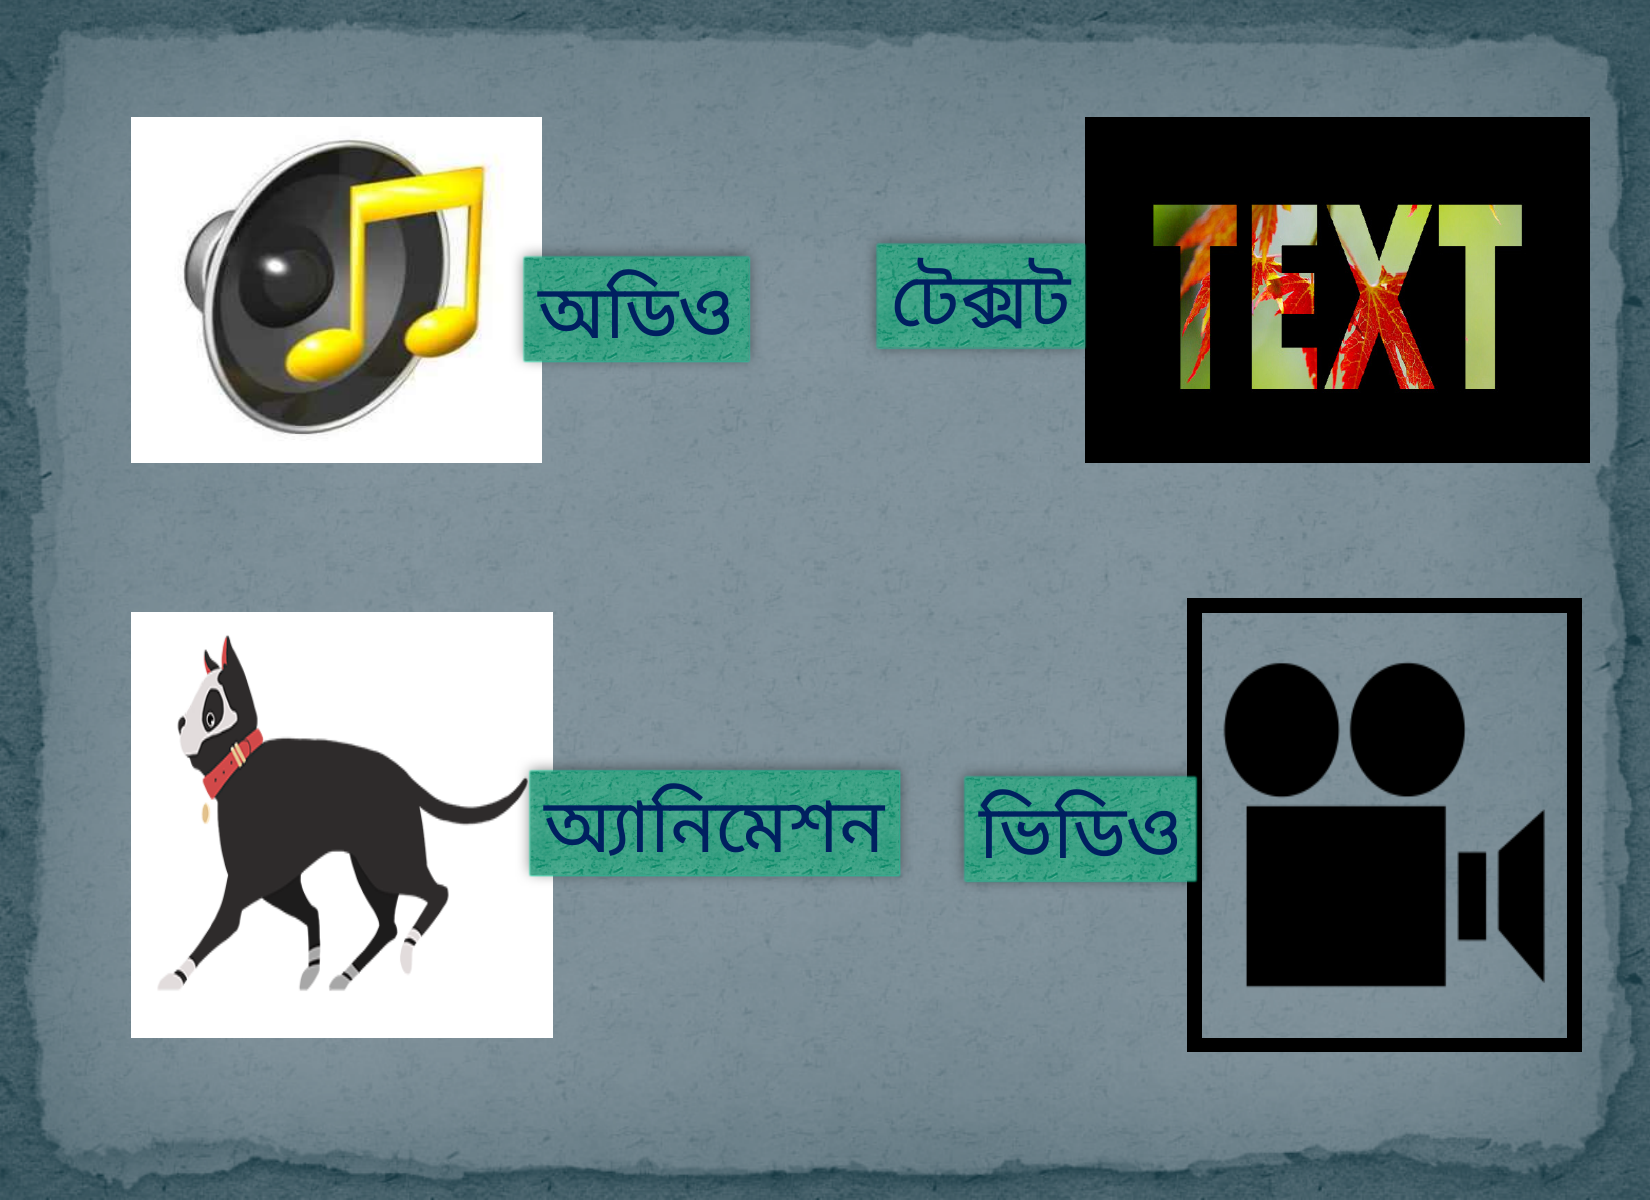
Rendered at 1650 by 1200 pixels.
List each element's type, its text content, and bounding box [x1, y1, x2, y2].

text_box টেক্সট [879, 246, 1074, 346]
text_box অডিও [552, 258, 748, 360]
picture [1201, 612, 1569, 1038]
picture [131, 117, 542, 463]
text_box ভিডিও [966, 779, 1189, 880]
picture [131, 612, 553, 1038]
text_box অ্যানিমেশন [563, 772, 898, 874]
picture [1085, 117, 1590, 463]
